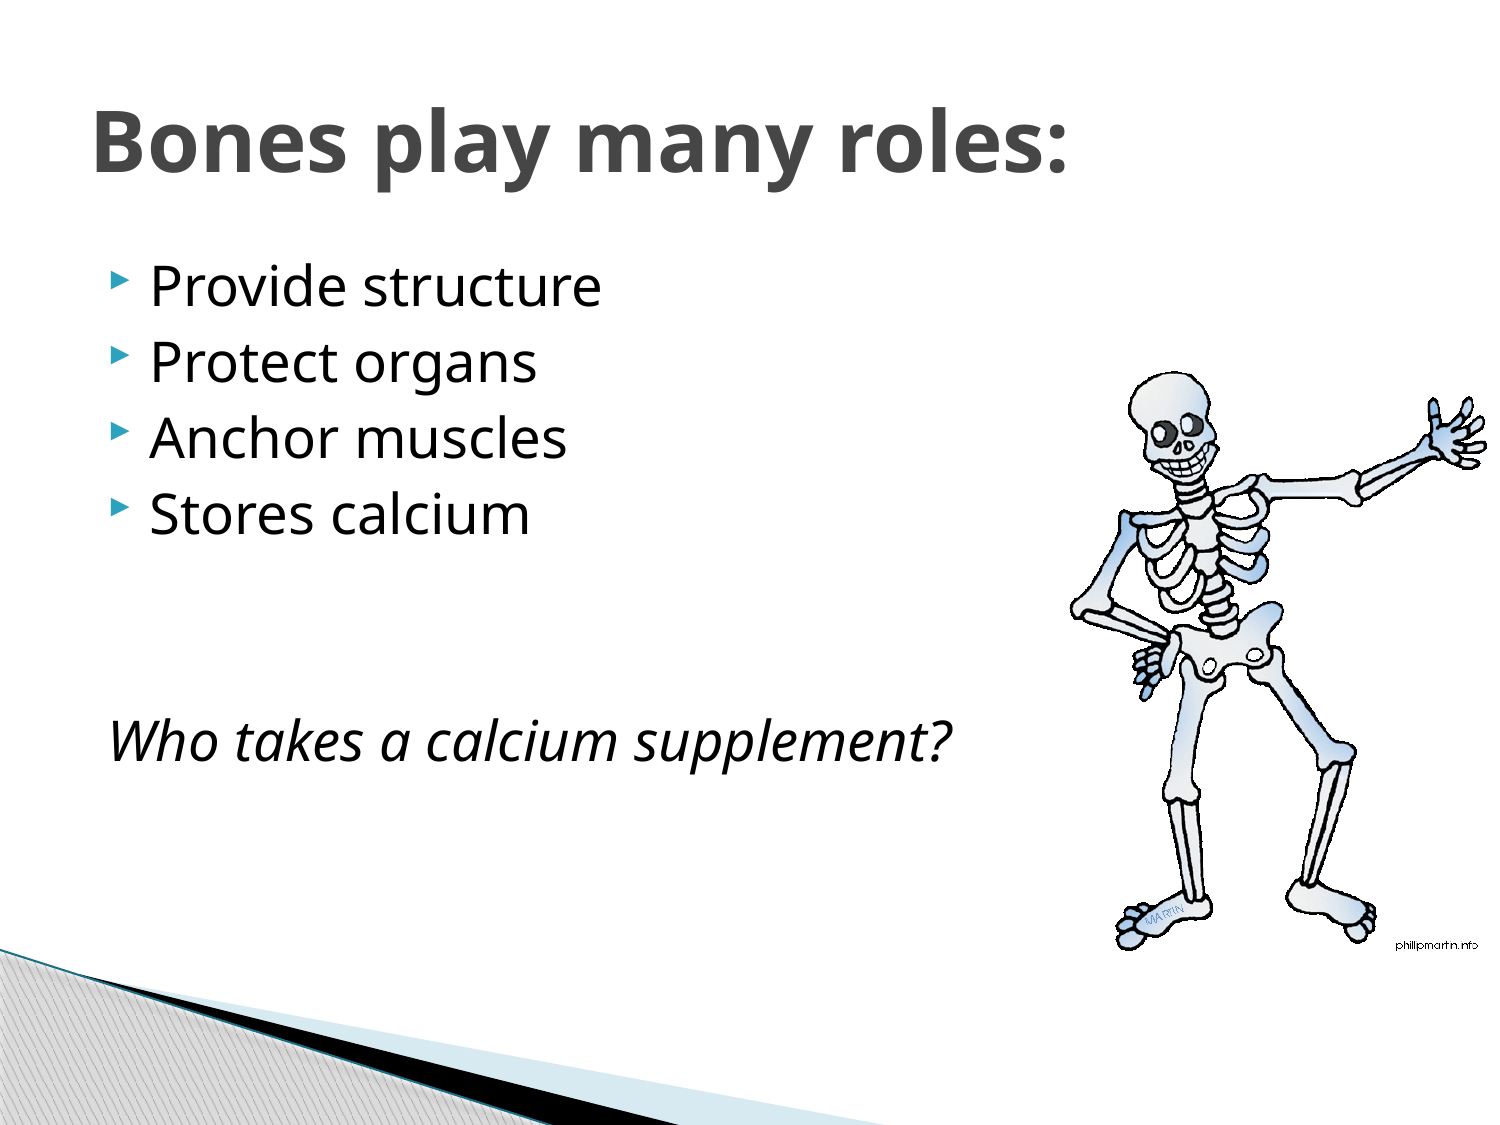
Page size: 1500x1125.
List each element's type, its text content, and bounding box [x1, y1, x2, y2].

title Bones play many roles: [75, 45, 1425, 233]
list Provide structure Protect organs Anchor muscles Stores calcium Who takes a calcium supplement? [75, 243, 1425, 986]
picture [1058, 362, 1495, 957]
